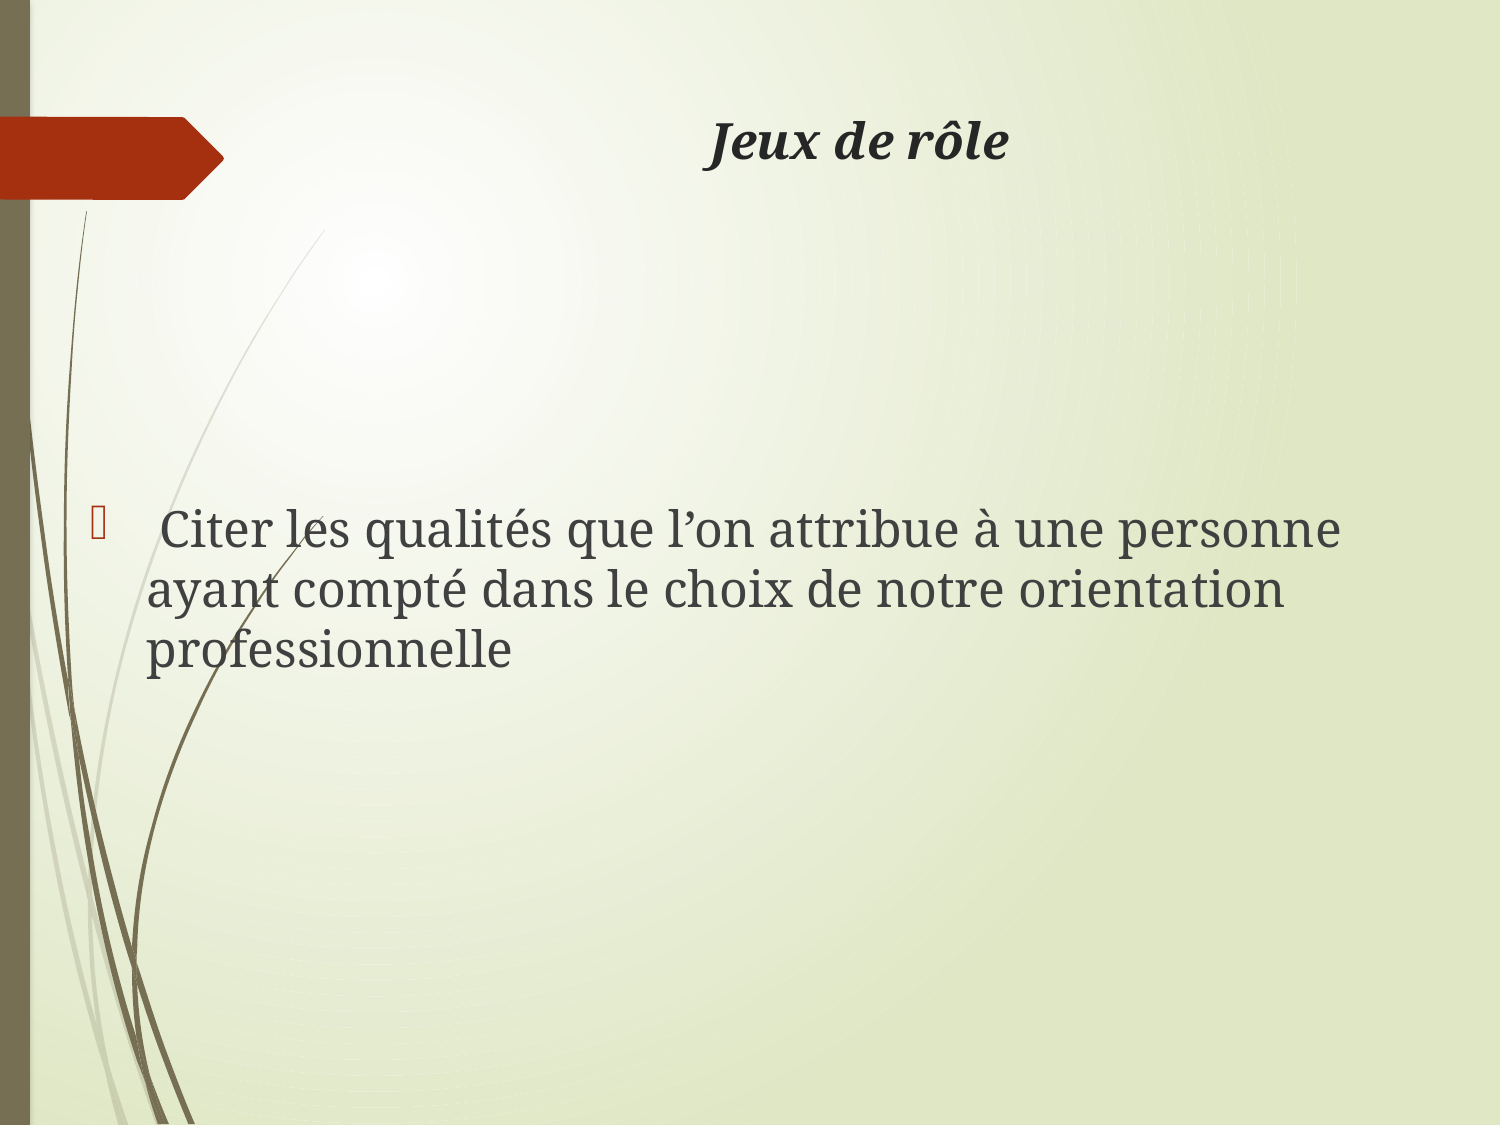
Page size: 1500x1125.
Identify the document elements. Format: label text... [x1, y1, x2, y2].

title Jeux de rôle [319, 102, 1400, 313]
list Citer les qualités que l’on attribue à une personne ayant compté dans le choix de notre orientation professionnelle [75, 408, 1425, 1038]
